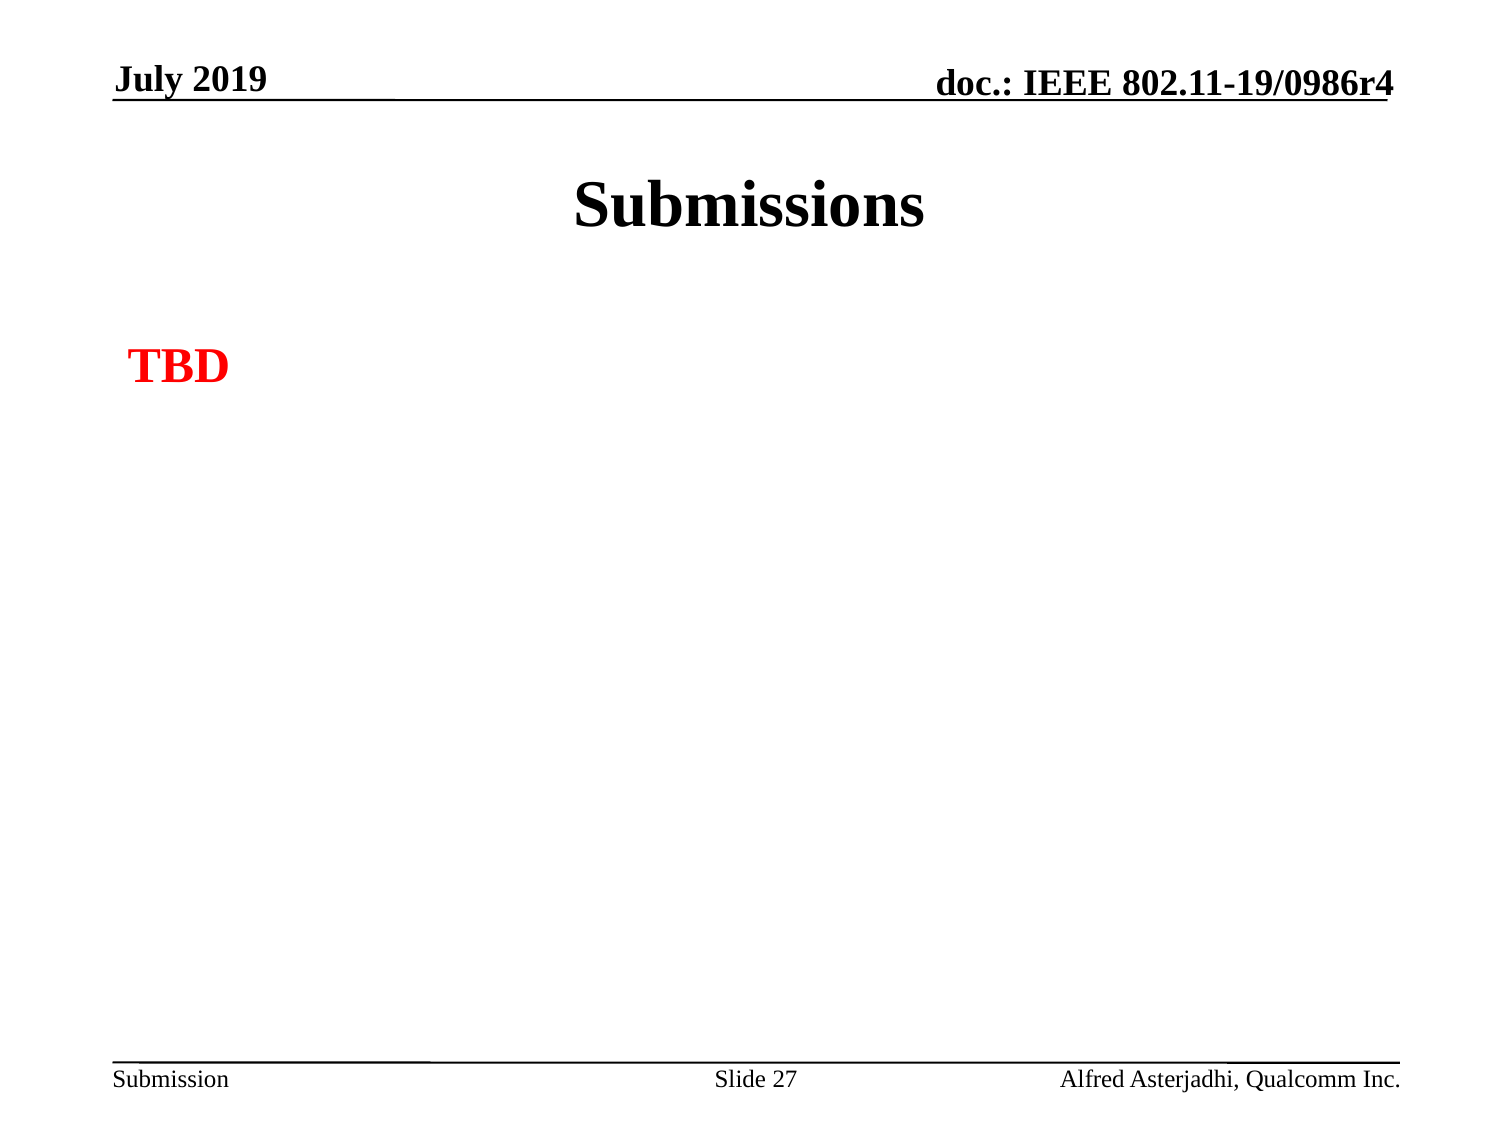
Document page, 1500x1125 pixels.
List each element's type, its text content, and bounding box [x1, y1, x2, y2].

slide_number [114, 54, 423, 100]
slide_number Slide 27 [712, 1061, 800, 1123]
footer Alfred Asterjadhi, Qualcomm Inc. [878, 1061, 1402, 1093]
title Submissions [112, 112, 1388, 288]
list TBD [112, 324, 1388, 1000]
